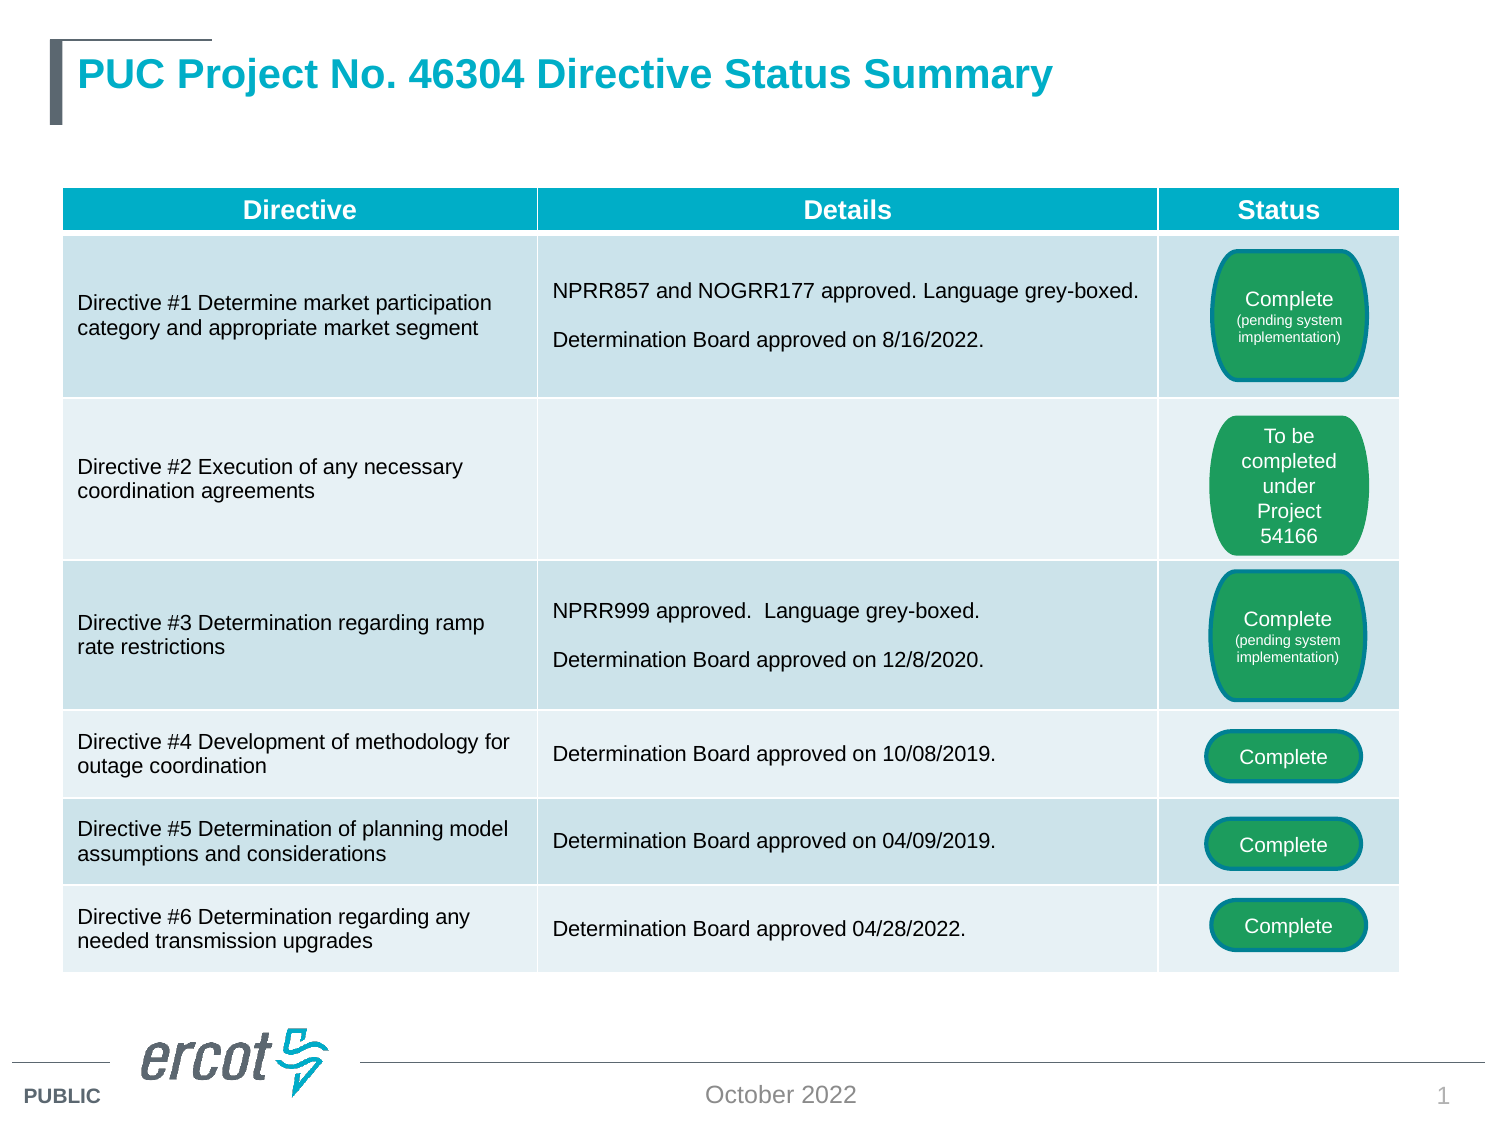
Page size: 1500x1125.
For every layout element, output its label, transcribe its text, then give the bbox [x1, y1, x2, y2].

table_cell Directive #3 Determination regarding ramp rate restrictions [63, 561, 537, 709]
text_box Complete [1204, 729, 1364, 784]
text_box Complete [1209, 897, 1369, 953]
table_cell [1159, 399, 1399, 559]
footer October 2022 [450, 1074, 1113, 1113]
picture [137, 1024, 332, 1100]
table_cell [1159, 561, 1399, 709]
text_box Complete (pending system implementation) [1208, 569, 1368, 703]
slide_number 1 [1400, 1076, 1488, 1113]
table_cell Directive #5 Determination of planning model assumptions and considerations [63, 799, 537, 884]
table_cell [1159, 799, 1399, 884]
text_box Complete (pending system implementation) [1210, 249, 1370, 383]
text_box Complete [1204, 816, 1364, 871]
table_cell Directive #4 Development of methodology for outage coordination [63, 711, 537, 797]
table_header Directive [63, 188, 537, 230]
table_cell NPRR857 and NOGRR177 approved. Language grey-boxed. Determination Board approved on 8/16/2022. [538, 236, 1157, 397]
table_cell [538, 399, 1157, 559]
table_cell Directive #2 Execution of any necessary coordination agreements [63, 399, 537, 559]
table_cell NPRR999 approved. Language grey-boxed. Determination Board approved on 12/8/2020. [538, 561, 1157, 709]
table_cell [1159, 711, 1399, 797]
table_cell Directive #1 Determine market participation category and appropriate market segment [63, 236, 537, 397]
table_cell [1159, 886, 1399, 972]
table_cell Determination Board approved 04/28/2022. [538, 886, 1157, 972]
table_cell Determination Board approved on 10/08/2019. [538, 711, 1157, 797]
table_cell [1159, 236, 1399, 397]
title PUC Project No. 46304 Directive Status Summary [62, 39, 1450, 125]
table_cell Determination Board approved on 04/09/2019. [538, 799, 1157, 884]
table_header Details [538, 188, 1157, 230]
table_cell Directive #6 Determination regarding any needed transmission upgrades [63, 886, 537, 972]
text_box To be completed under Project 54166 [1209, 415, 1370, 556]
table_header Status [1159, 188, 1399, 230]
